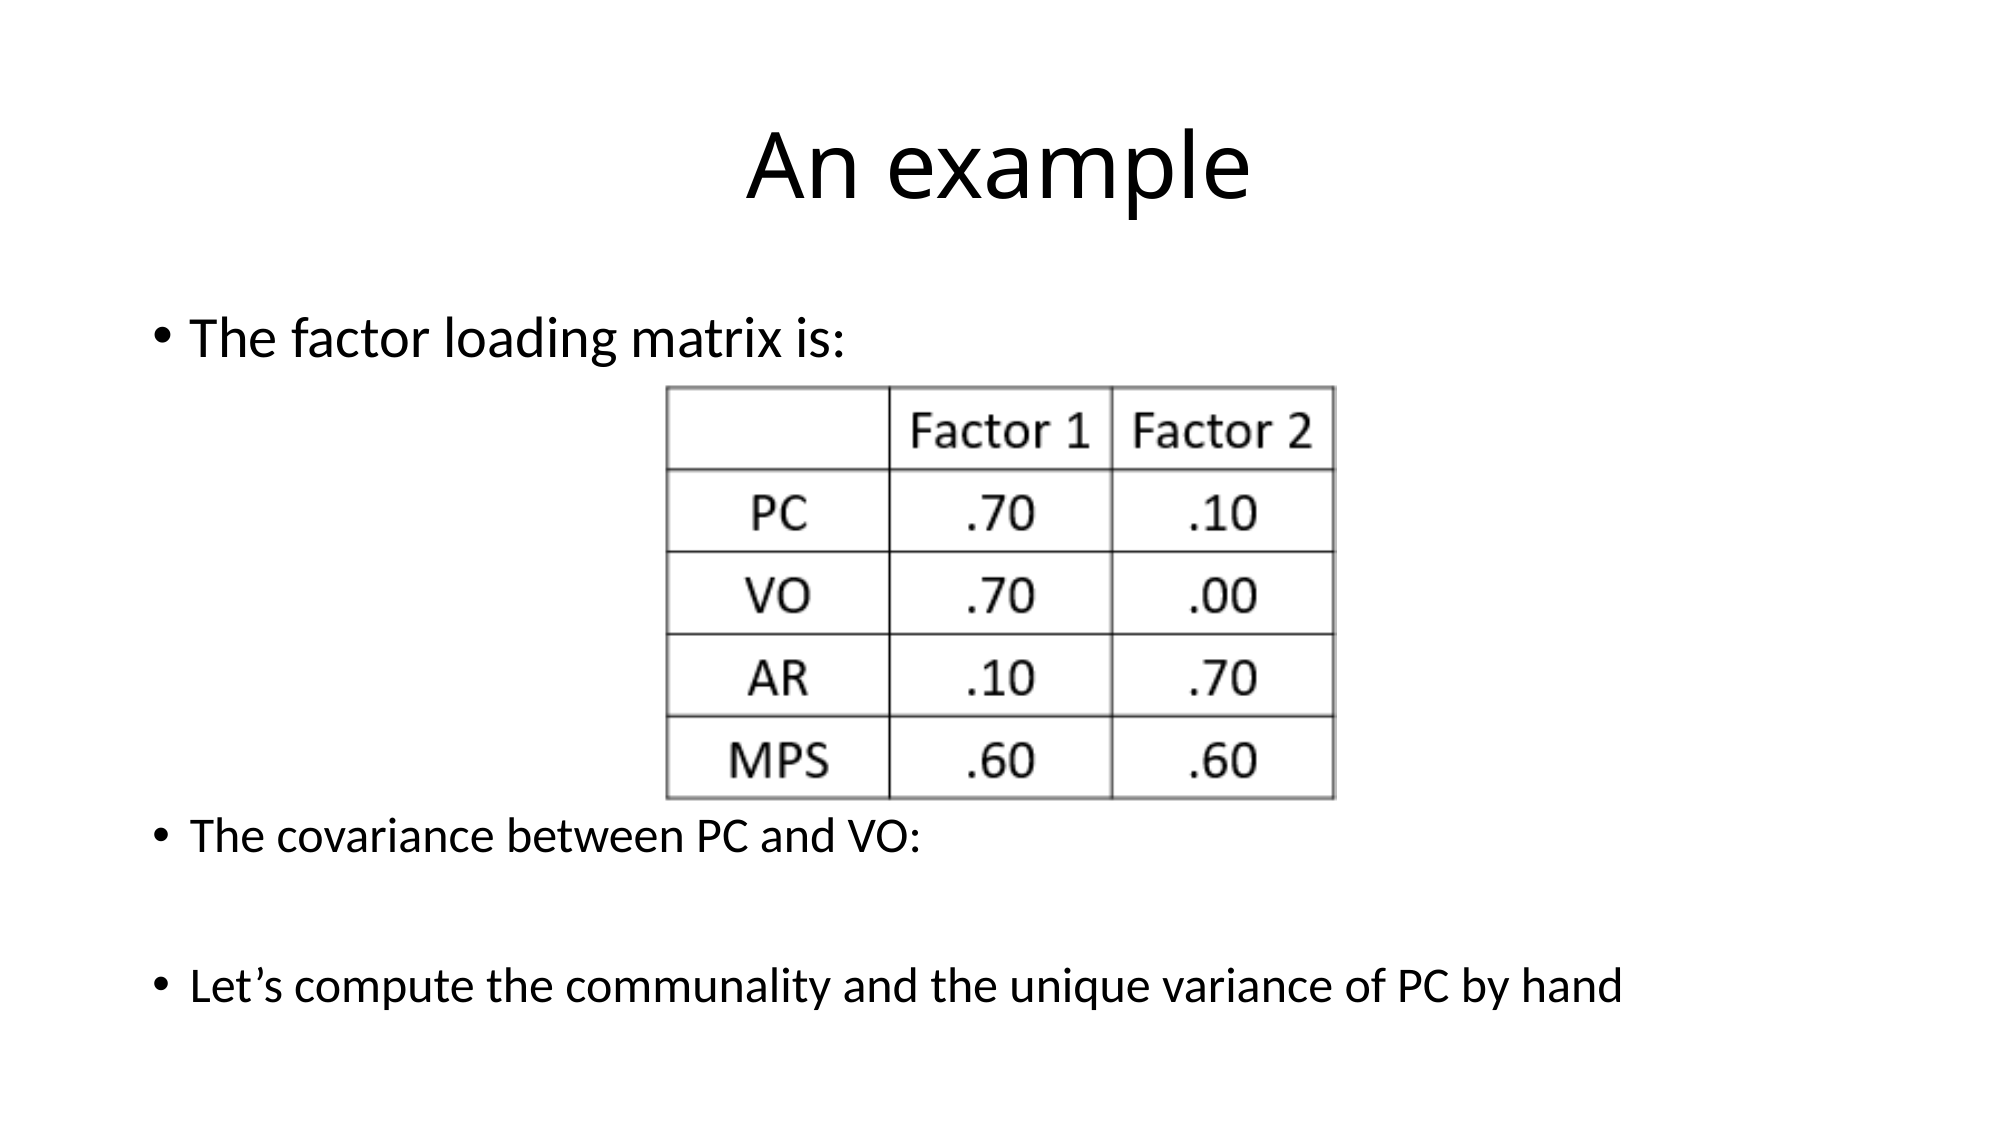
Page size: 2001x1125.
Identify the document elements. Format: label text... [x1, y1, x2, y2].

title An example [137, 59, 1863, 278]
picture [664, 384, 1337, 803]
